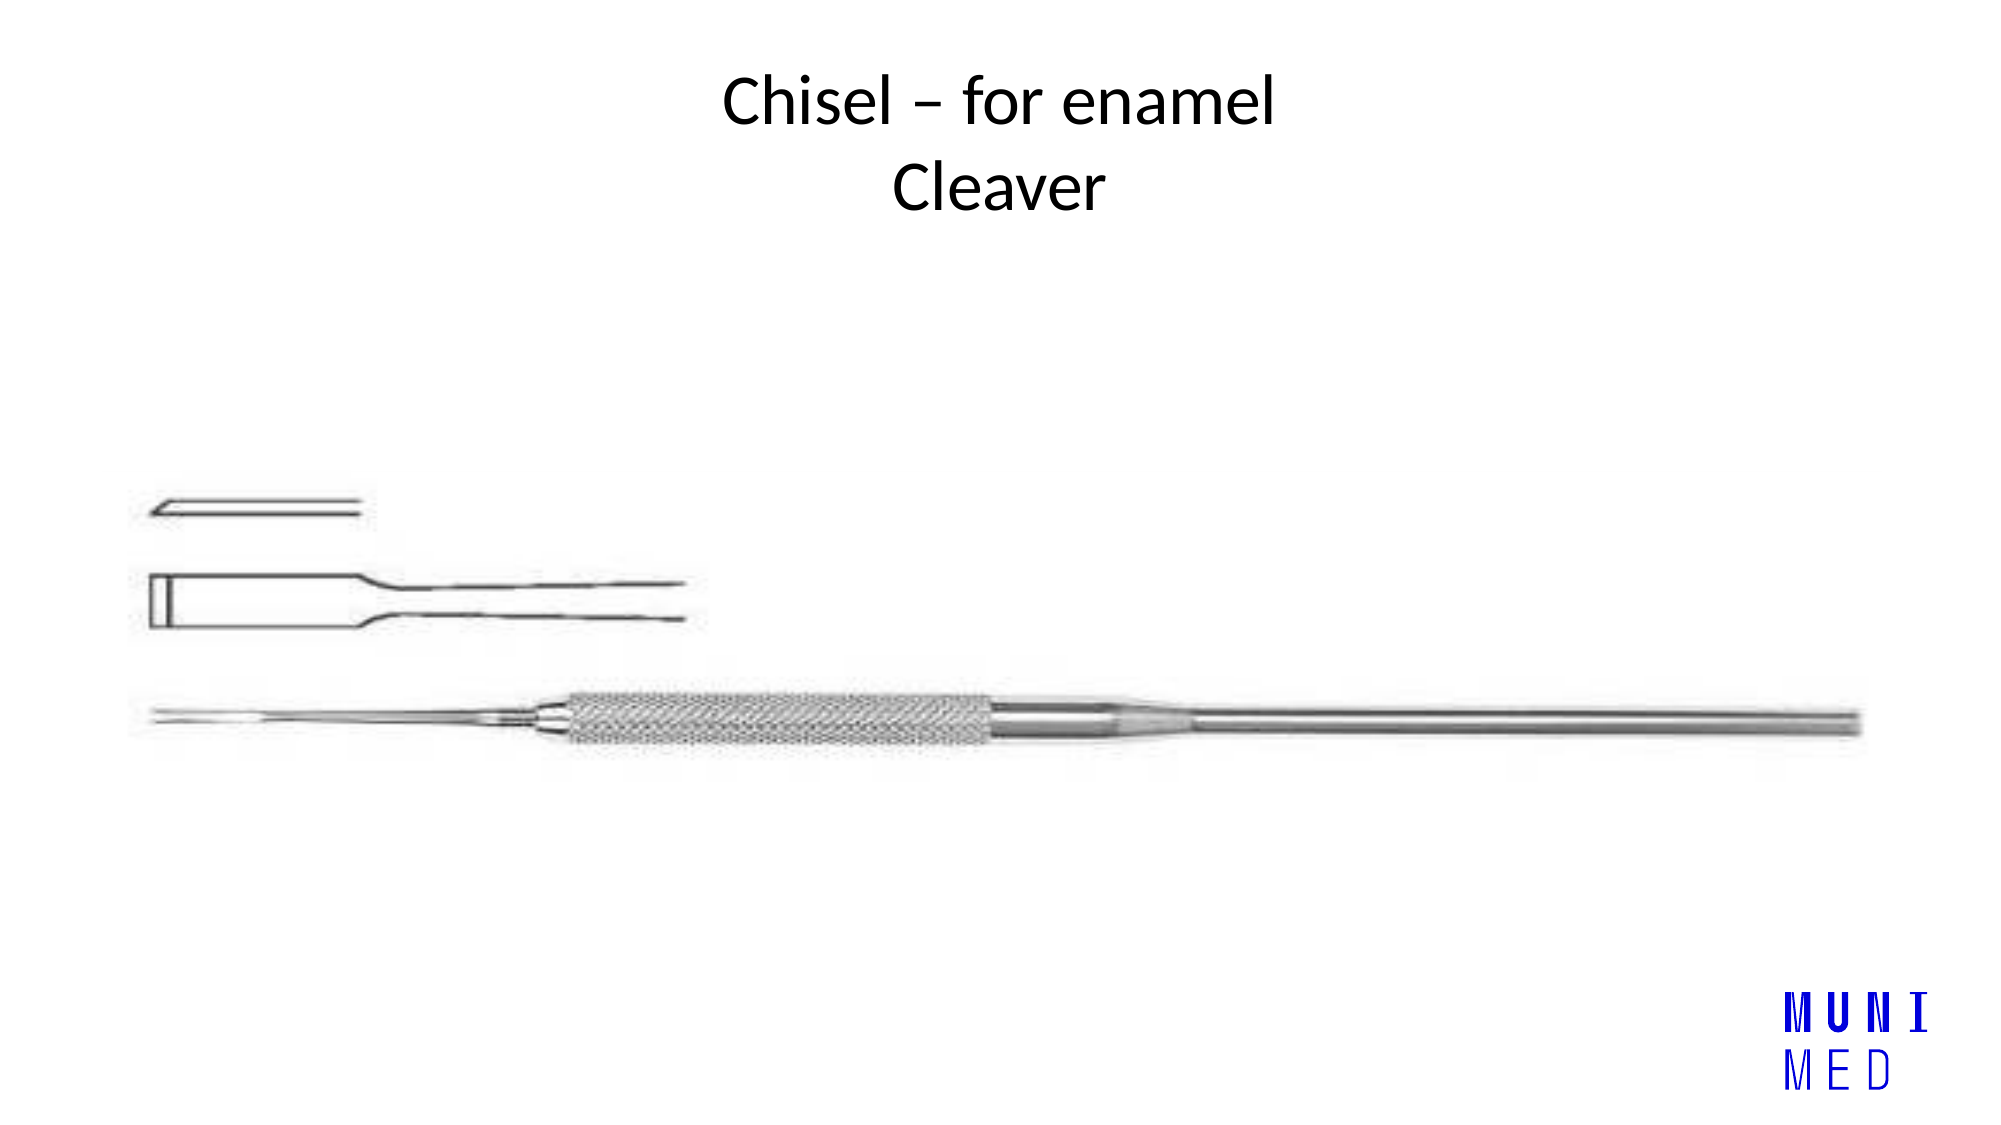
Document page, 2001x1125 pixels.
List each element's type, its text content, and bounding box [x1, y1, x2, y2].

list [102, 470, 1883, 792]
title Chisel – for enamel Cleaver [99, 45, 1900, 233]
